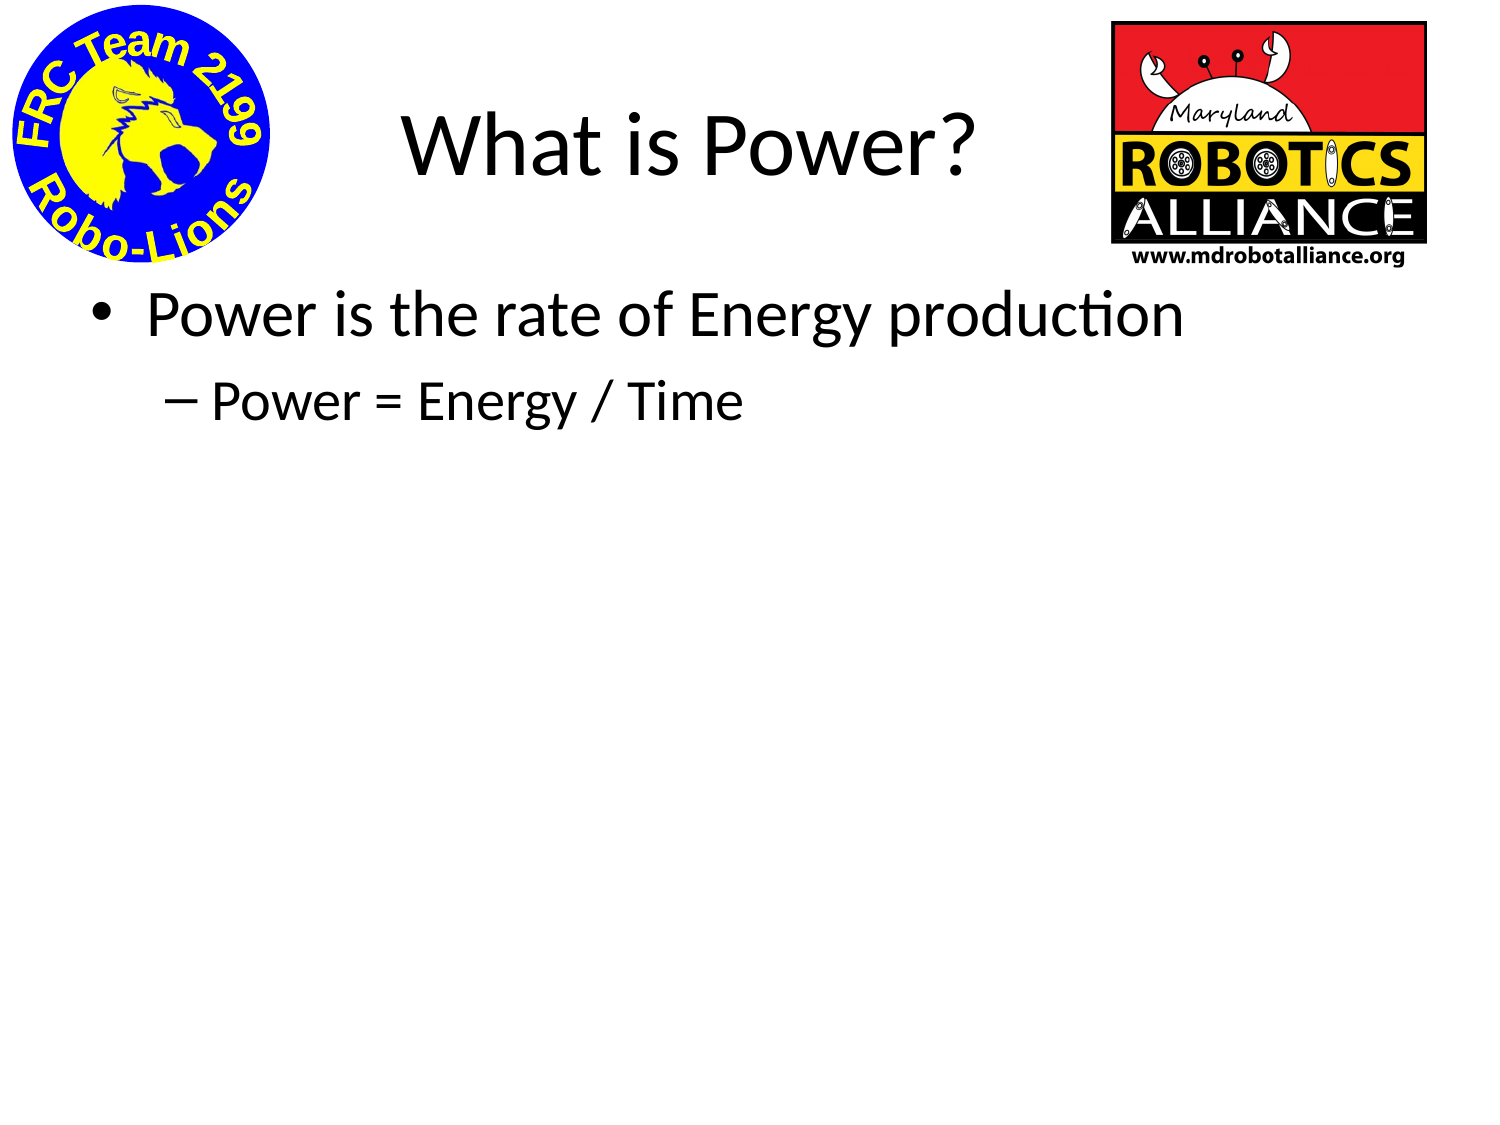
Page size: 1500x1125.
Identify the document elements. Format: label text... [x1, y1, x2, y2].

title What is Power? [285, 45, 1096, 233]
picture [1111, 21, 1427, 268]
list Power is the rate of Energy production Power = Energy / Time [75, 262, 1425, 1005]
picture [59, 53, 223, 215]
